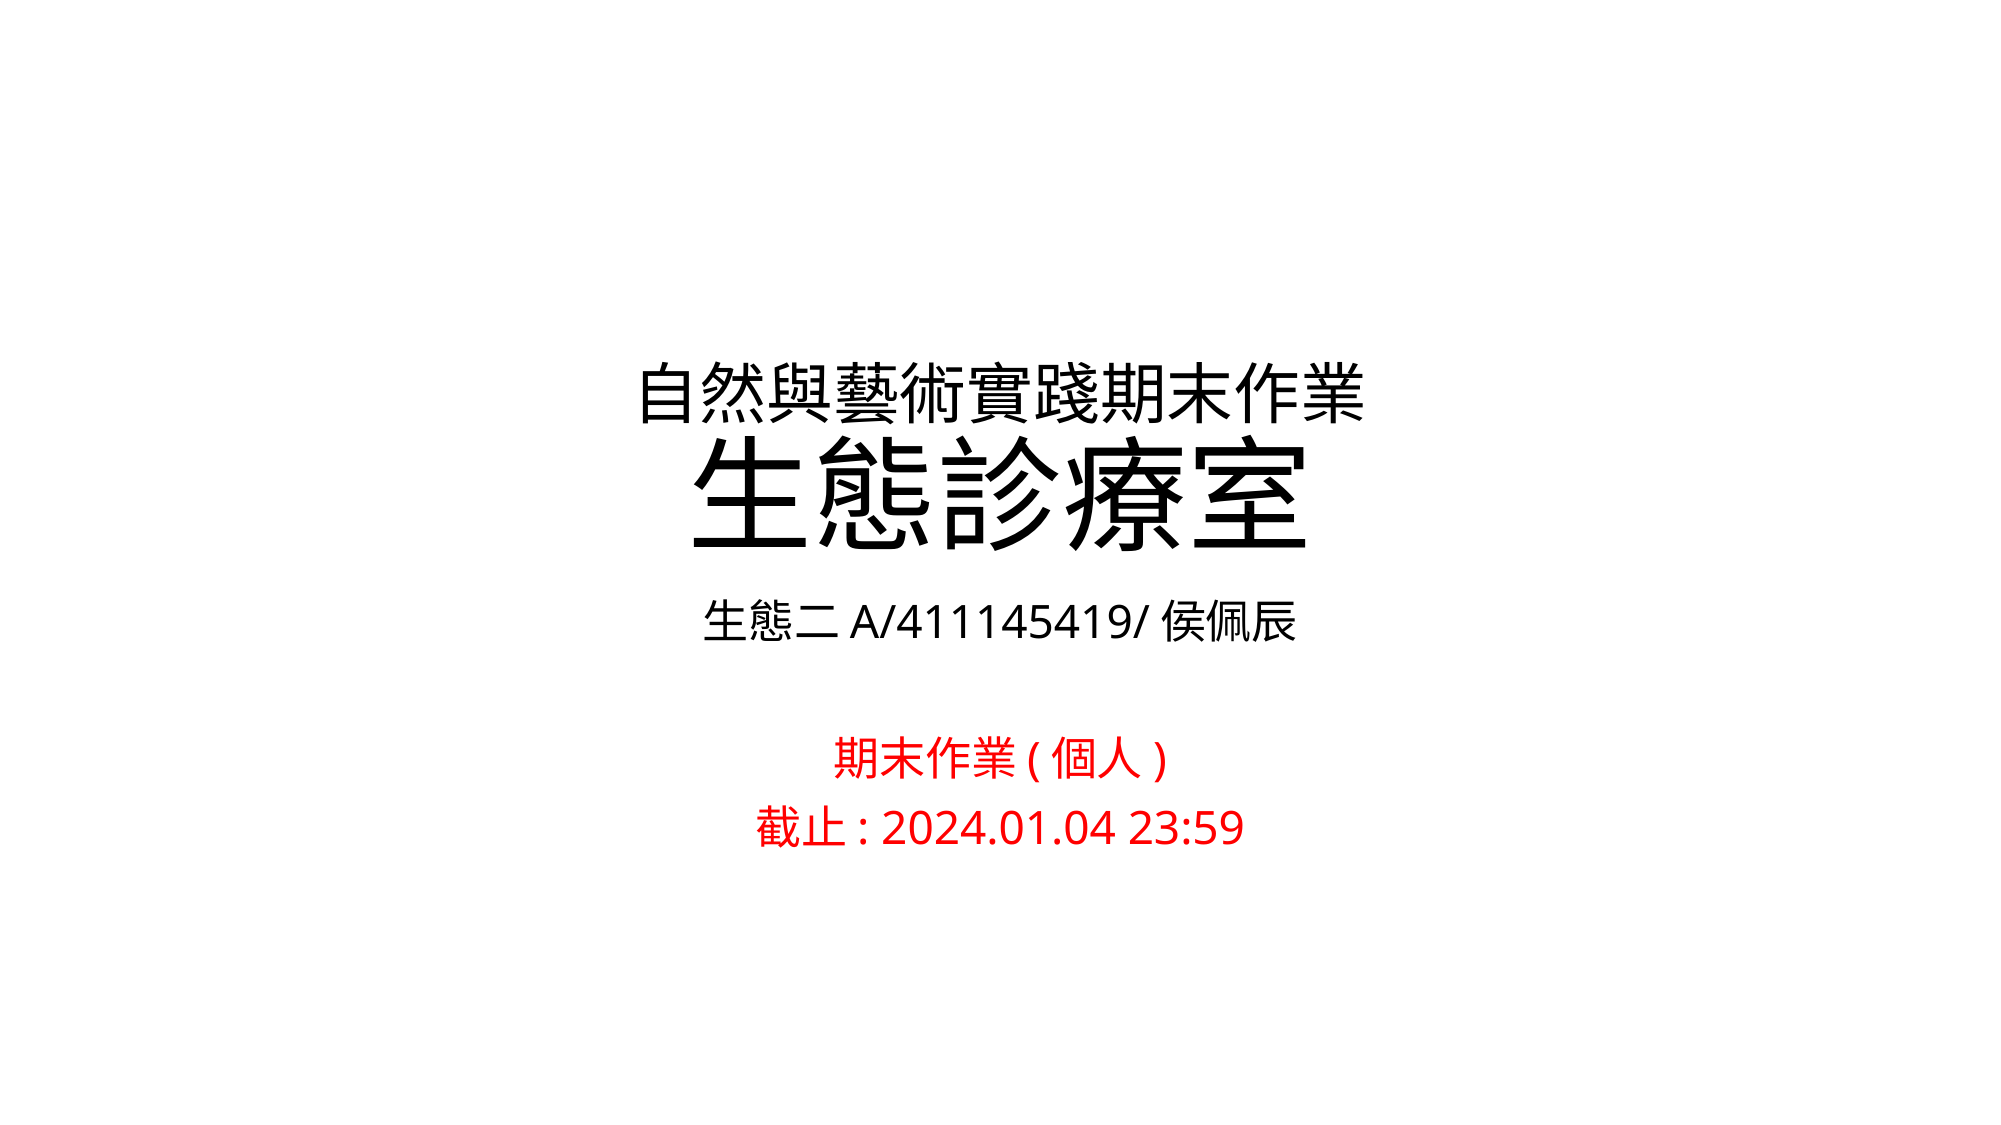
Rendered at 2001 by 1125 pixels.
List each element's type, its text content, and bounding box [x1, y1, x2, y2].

subtitle 生態二A/411145419/侯佩辰 期末作業(個人) 截止: 2024.01.04 23:59 [249, 590, 1750, 863]
title 自然與藝術實踐期末作業 生態診療室 [249, 184, 1750, 576]
